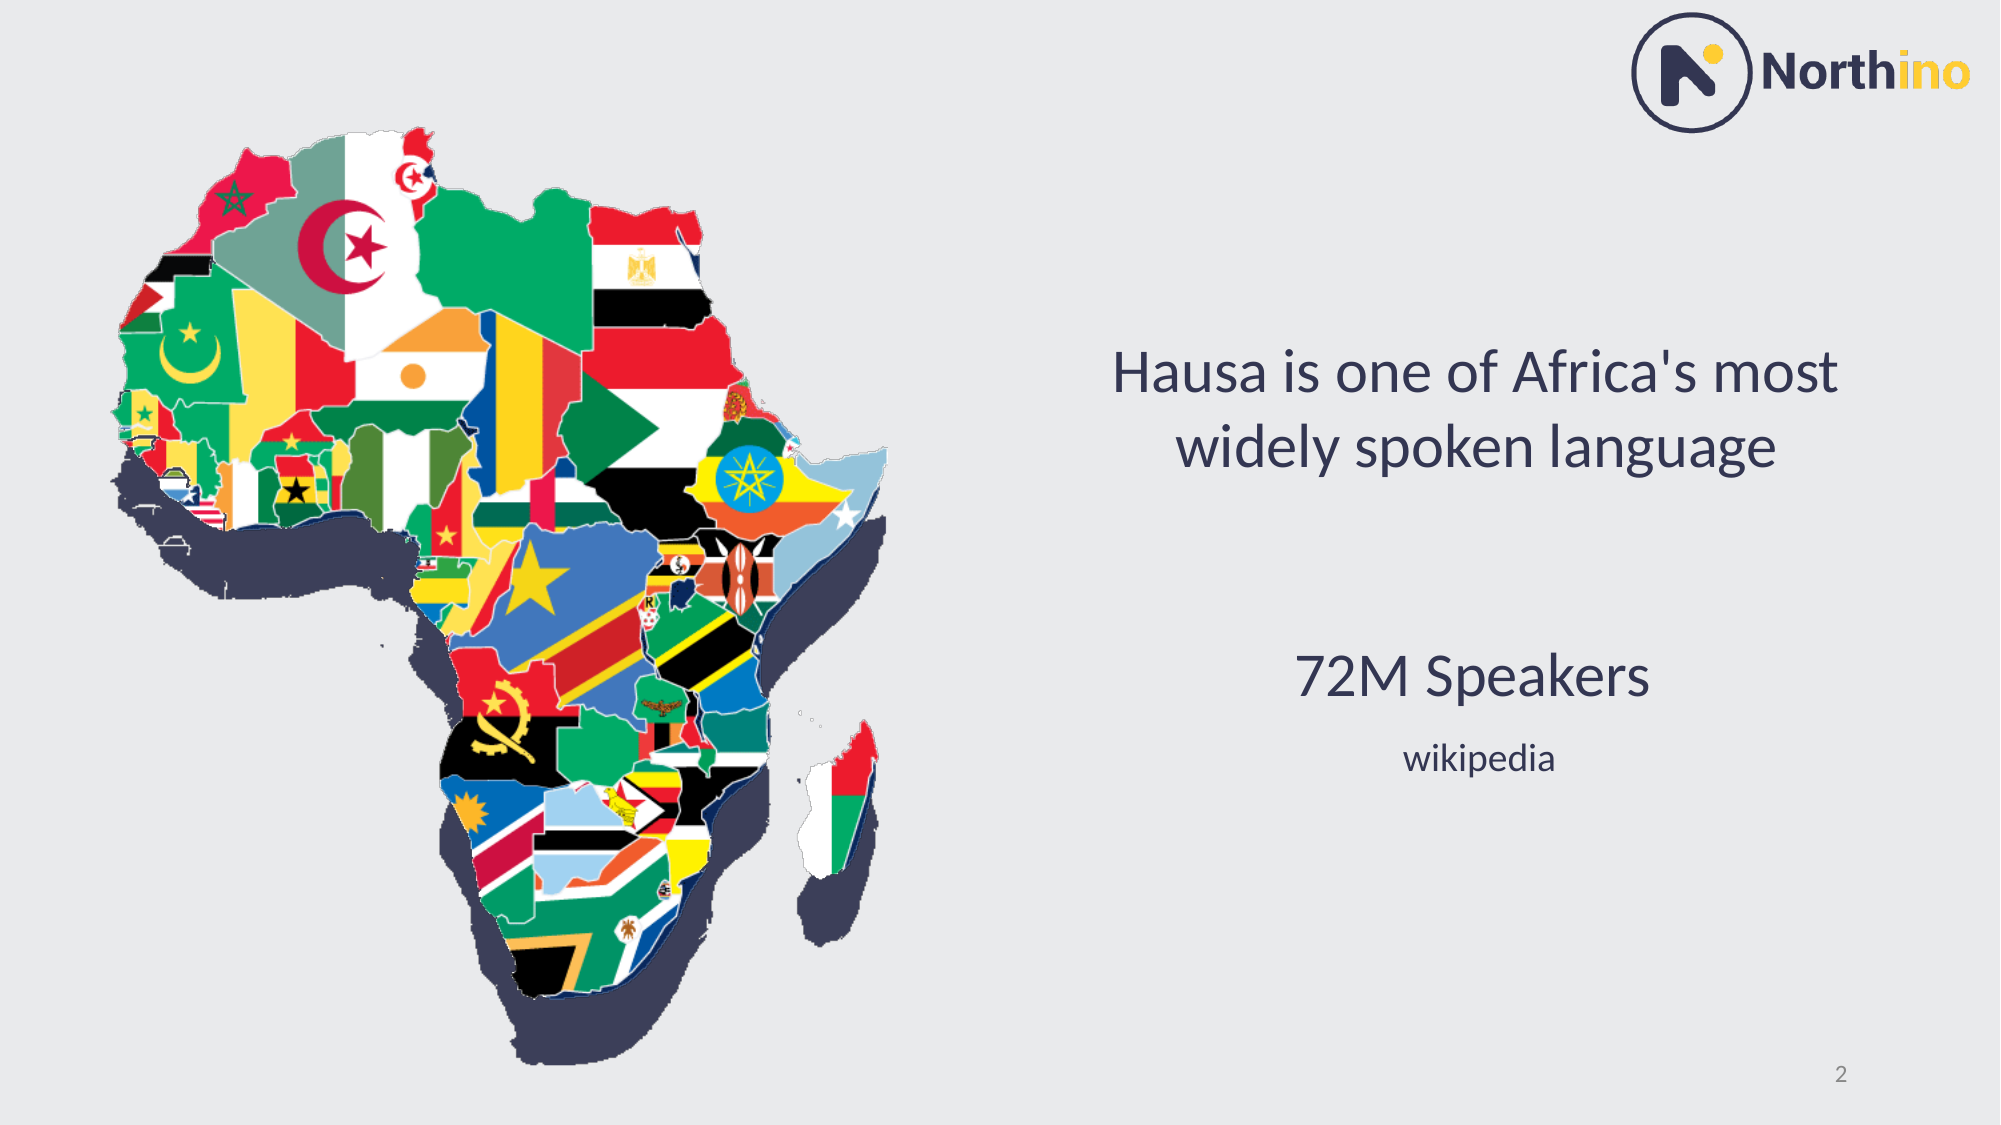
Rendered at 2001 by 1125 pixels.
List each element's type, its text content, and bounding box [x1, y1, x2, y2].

text_box 72M Speakers wikipedia [1152, 618, 1793, 799]
text_box [0, 0, 2000, 1125]
picture [108, 125, 888, 1000]
subtitle Hausa is one of Africa's most widely spoken language [1025, 322, 1929, 1003]
picture [1503, 0, 2000, 372]
slide_number ‹#› [1412, 1042, 1863, 1103]
